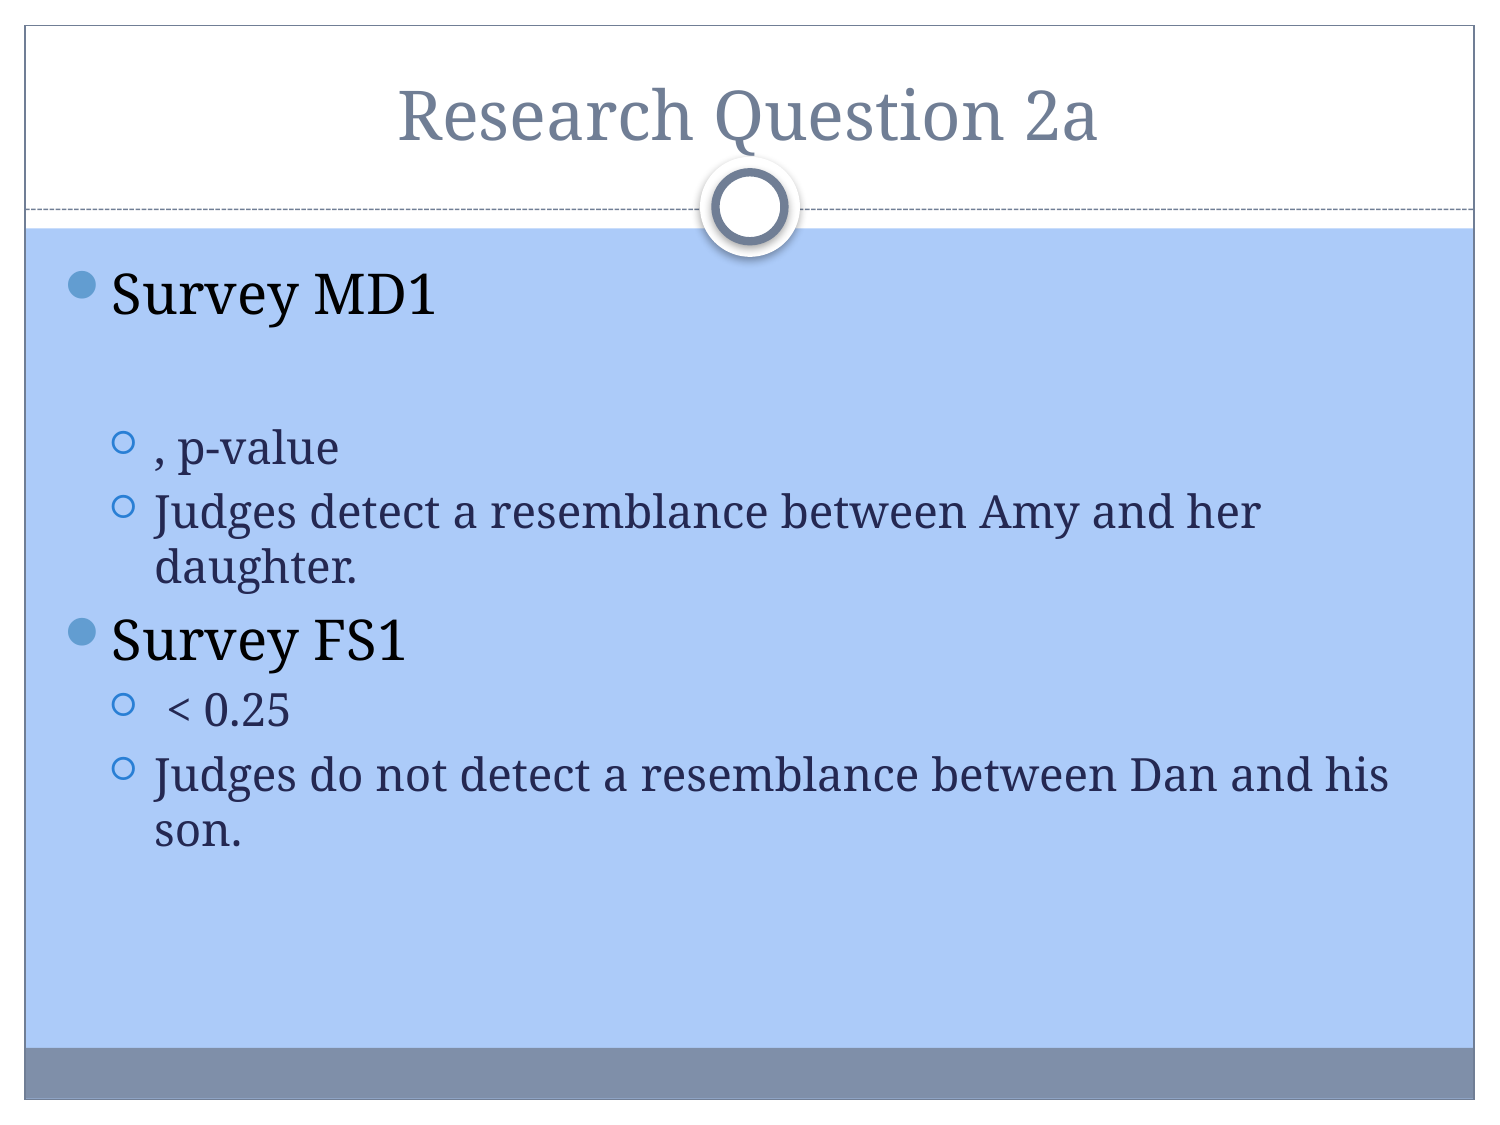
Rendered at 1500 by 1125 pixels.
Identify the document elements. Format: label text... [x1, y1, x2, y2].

title Research Question 2a [49, 37, 1450, 162]
